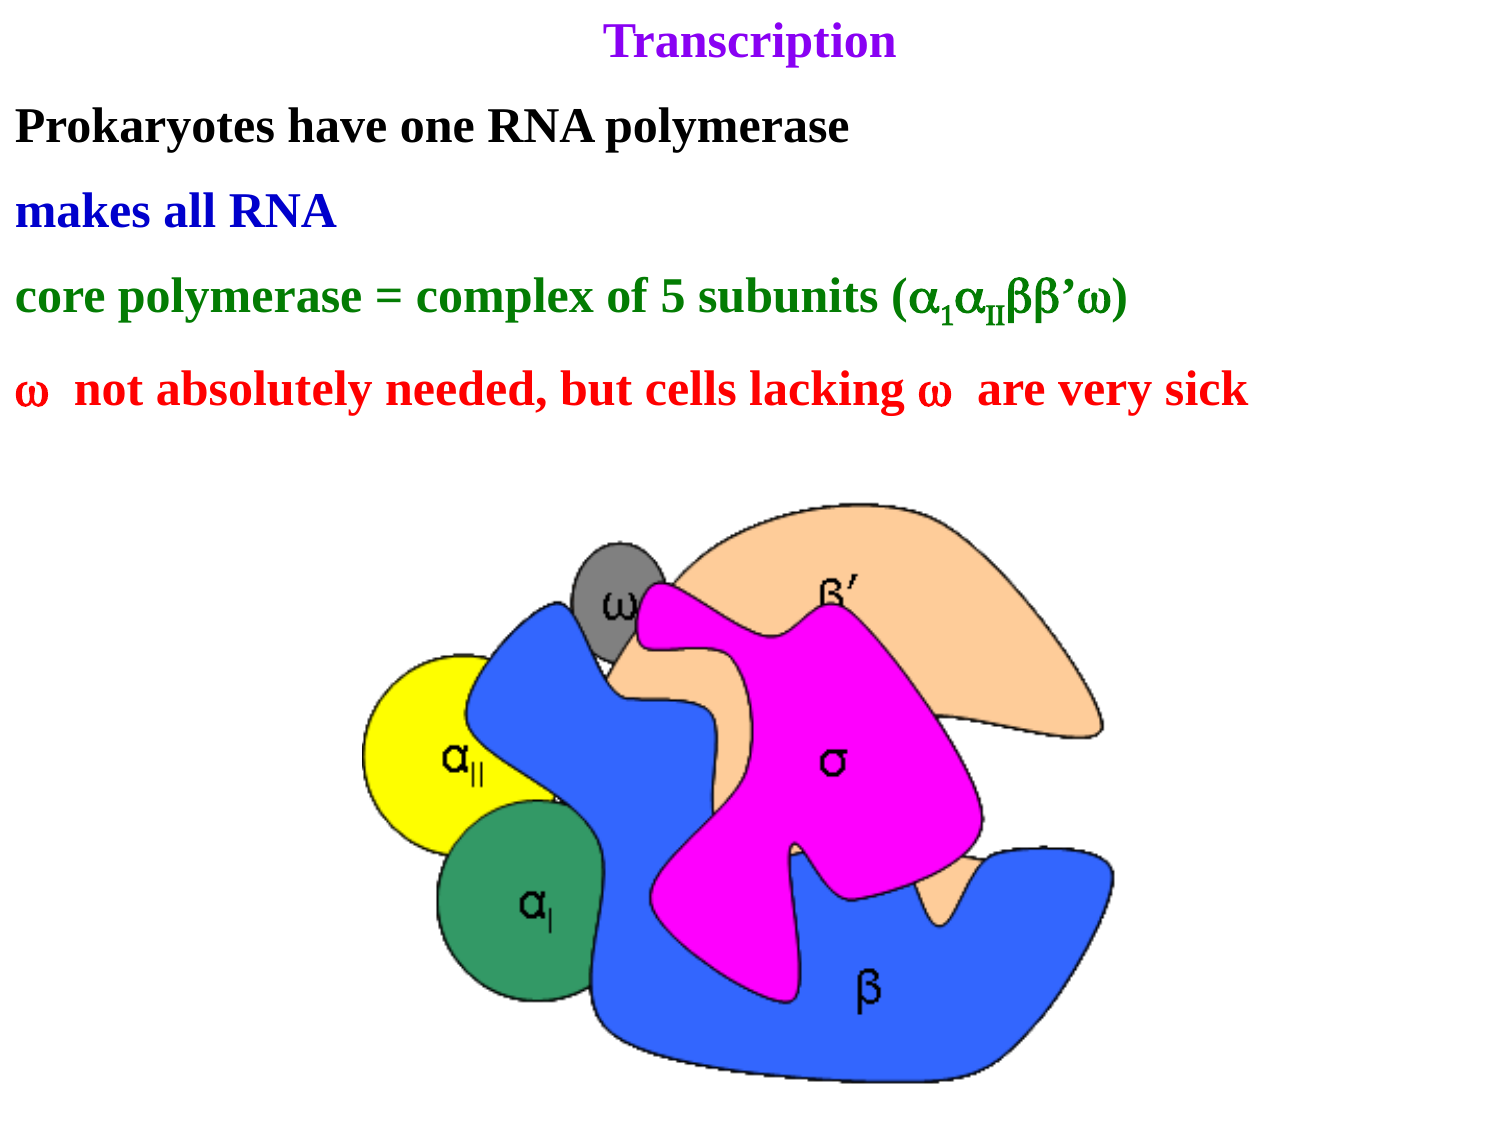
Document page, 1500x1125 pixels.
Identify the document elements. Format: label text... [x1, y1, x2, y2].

text_box Transcription Prokaryotes have one RNA polymerase makes all RNA core polymerase = complex of 5 subunits (a1aIIbb’w) w not absolutely needed, but cells lacking w are very sick [0, 0, 1500, 423]
picture [362, 487, 1122, 1086]
